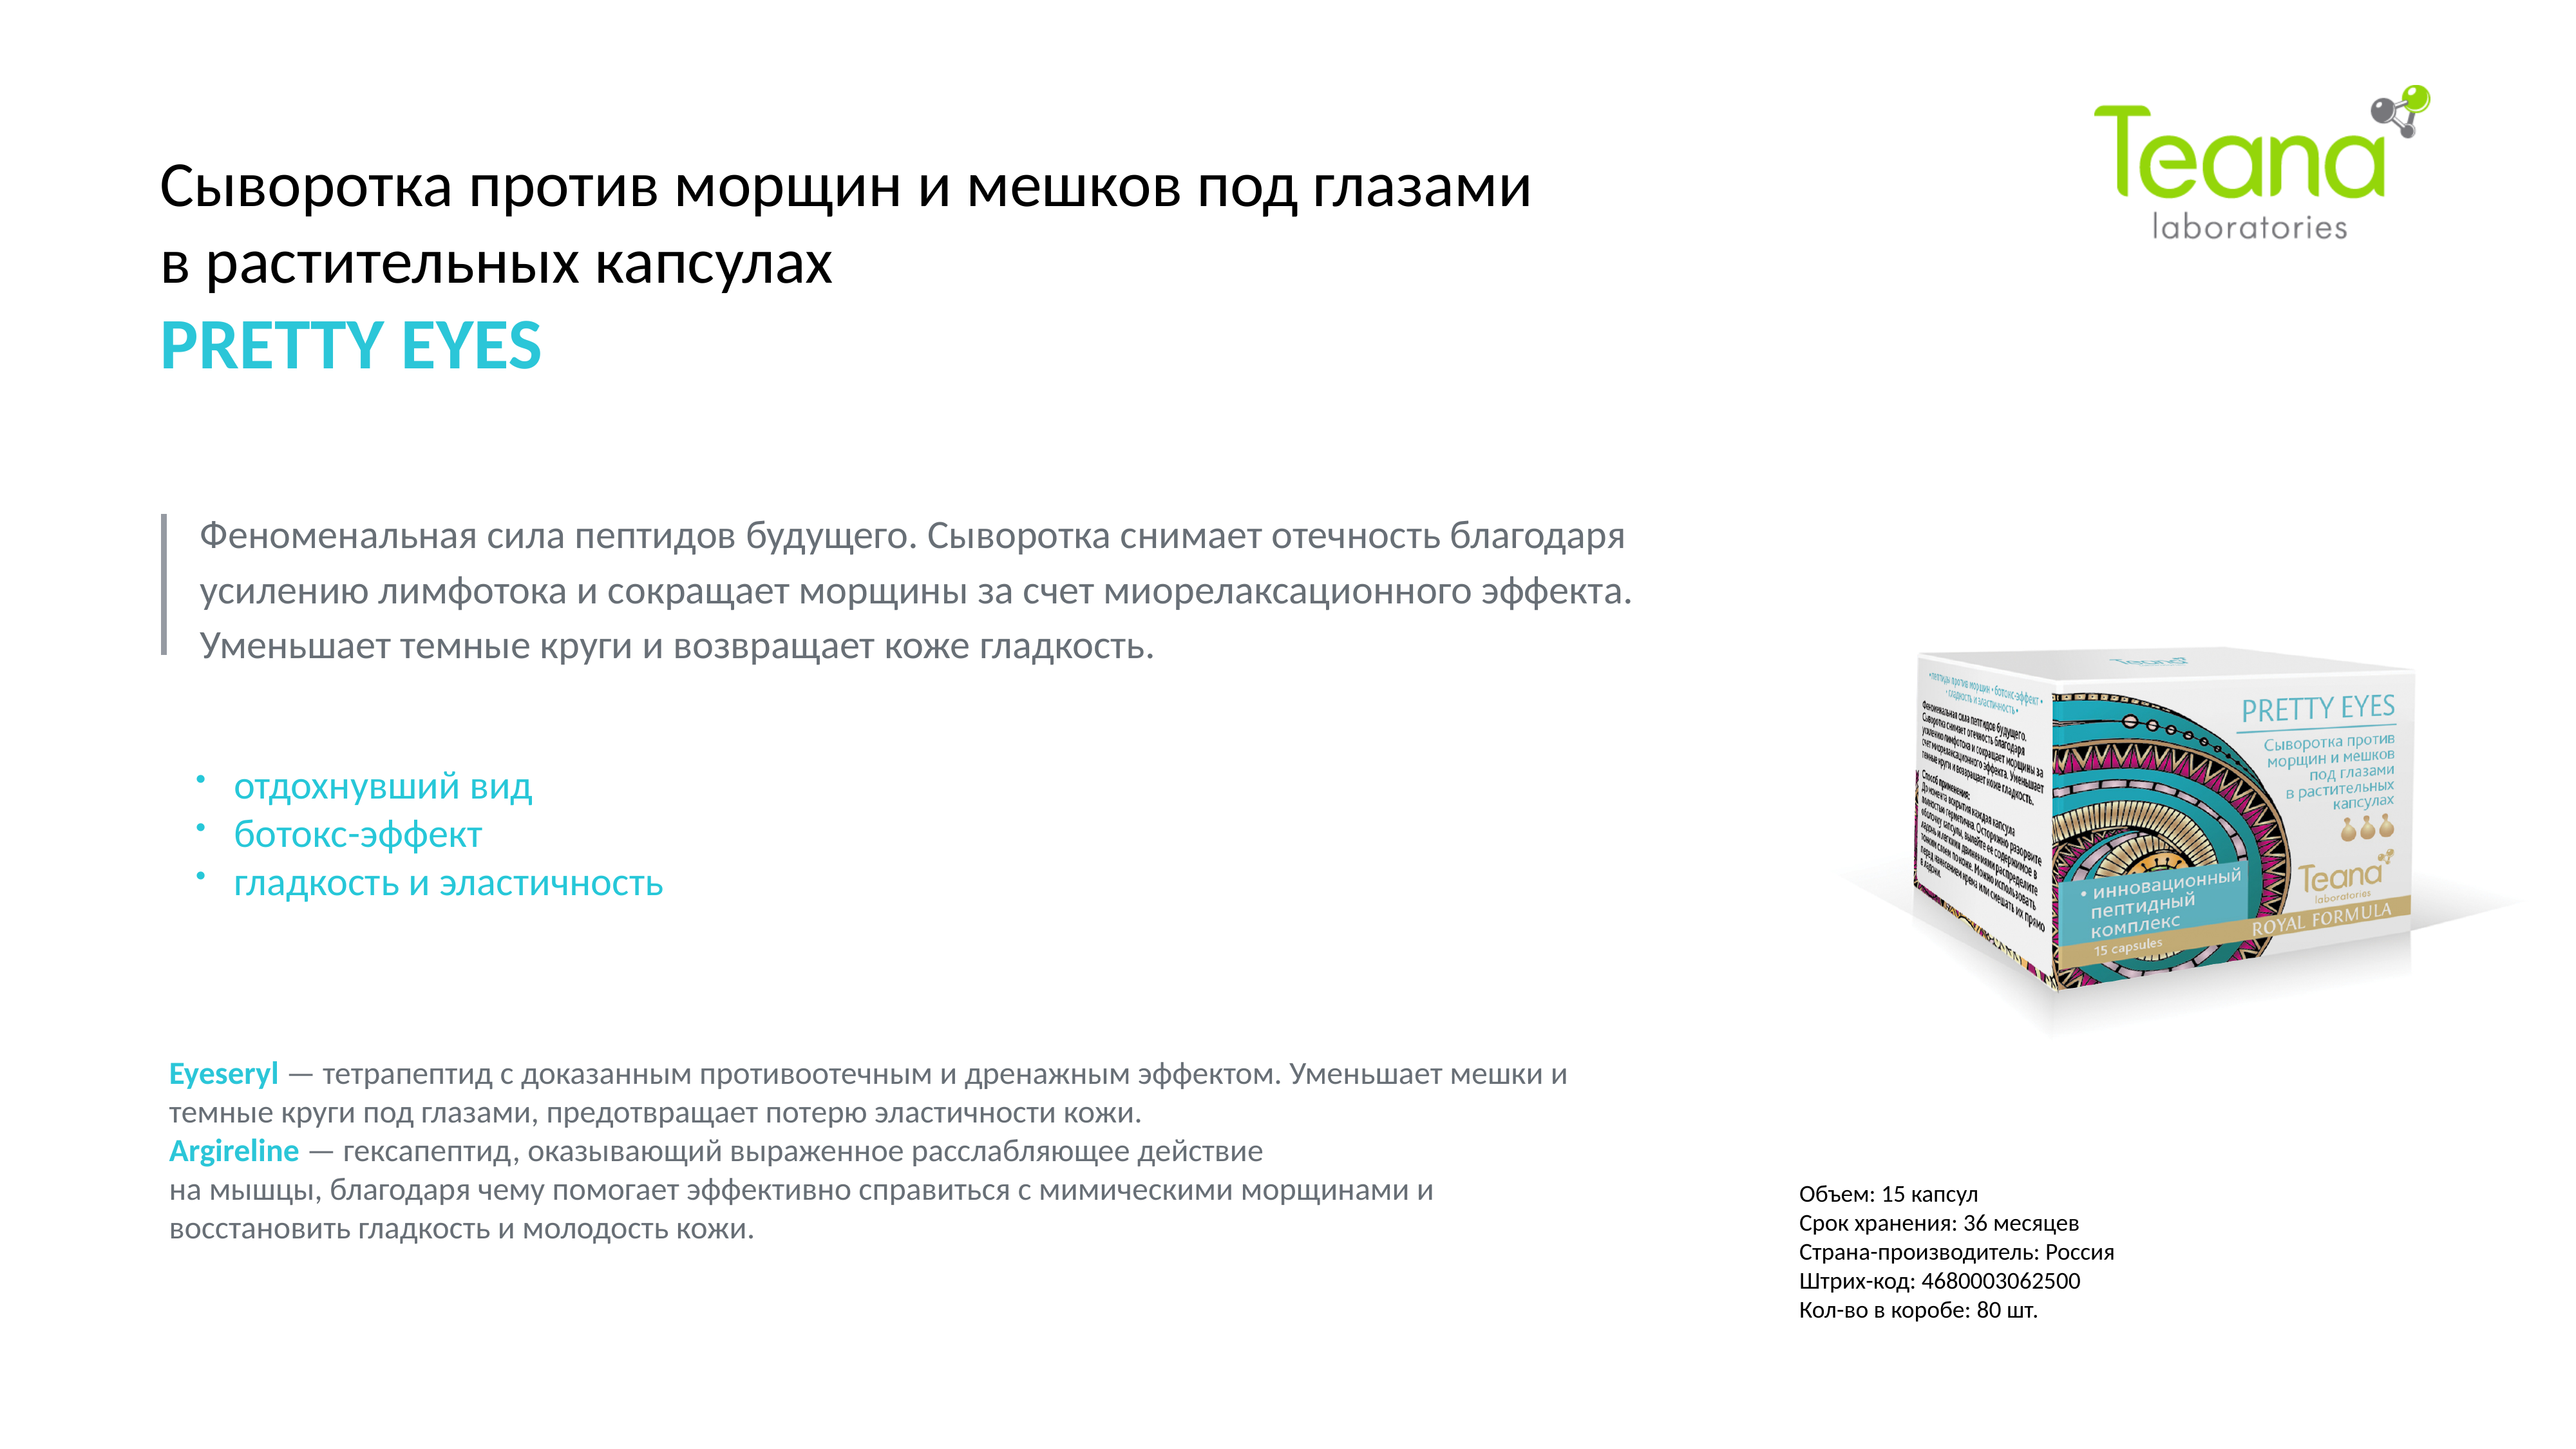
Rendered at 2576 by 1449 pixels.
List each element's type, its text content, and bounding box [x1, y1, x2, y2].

text_box Cыворотка против морщин и мешков под глазами в растительных капсулах PRETTY EYES [154, 136, 2164, 389]
text_box Феноменальная сила пептидов будущего. Сыворотка снимает отечность благодаря усилению лимфотока и сокращает морщины за счет миорелаксационного эффекта. Уменьшает темные круги и возвращает коже гладкость. [194, 496, 1745, 672]
text_box отдохнувший вид ботокс-эффект гладкость и эластичность [190, 753, 670, 909]
text_box Eyeseryl — тетрапептид с доказанным противоотечным и дренажным эффектом. Уменьшает мешки и темные круги под глазами, предотвращает потерю эластичности кожи. Argireline — гексапептид, оказывающий выраженное расслабляющее действие на мышцы, благодаря чему помогает эффективно справиться с мимическими морщинами и восстановить гладкость и молодость кожи. [164, 1046, 1622, 1251]
text_box Объем: 15 капсул Срок хранения: 36 месяцев Страна-производитель: Россия Штрих-код: 4680003062500 Кол-во в коробе: 80 шт. [1794, 1173, 2121, 1328]
picture [2094, 85, 2431, 240]
picture [1790, 536, 2551, 1121]
